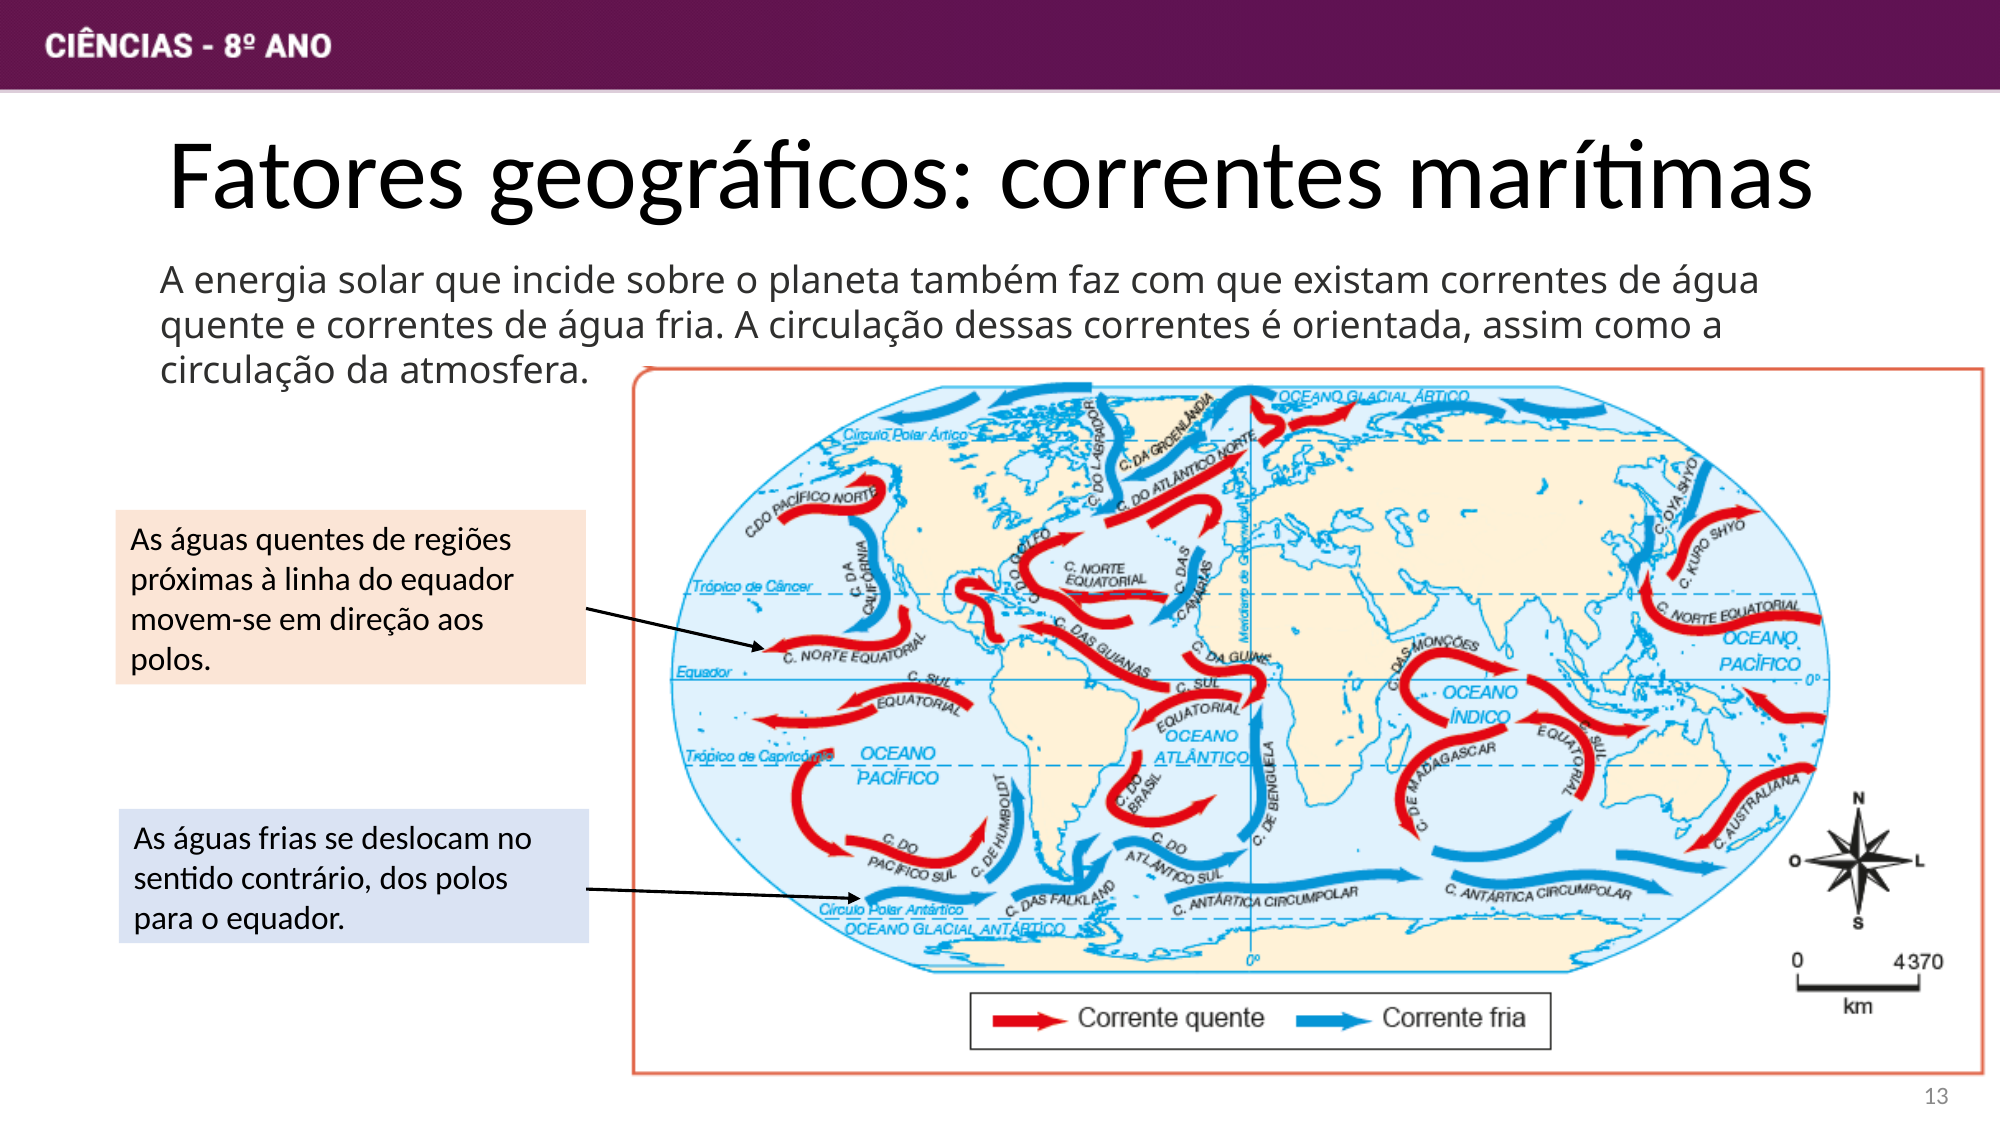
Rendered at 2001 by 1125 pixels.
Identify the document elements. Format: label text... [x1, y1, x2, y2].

text_box Fatores geográficos: correntes marítimas [0, 114, 1992, 277]
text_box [586, 888, 861, 899]
text_box As águas quentes de regiões próximas à linha do equador movem-se em direção aos polos. [115, 509, 586, 685]
slide_number 13 [1514, 1080, 1964, 1125]
text_box A energia solar que incide sobre o planeta também faz com que existam correntes de água quente e correntes de água fria. A circulação dessas correntes é orientada, assim como a circulação da atmosfera. [145, 248, 1839, 399]
picture [624, 366, 1992, 1080]
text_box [585, 608, 765, 650]
picture [0, 0, 2000, 93]
text_box As águas frias se deslocam no sentido contrário, dos polos para o equador. [118, 808, 590, 944]
